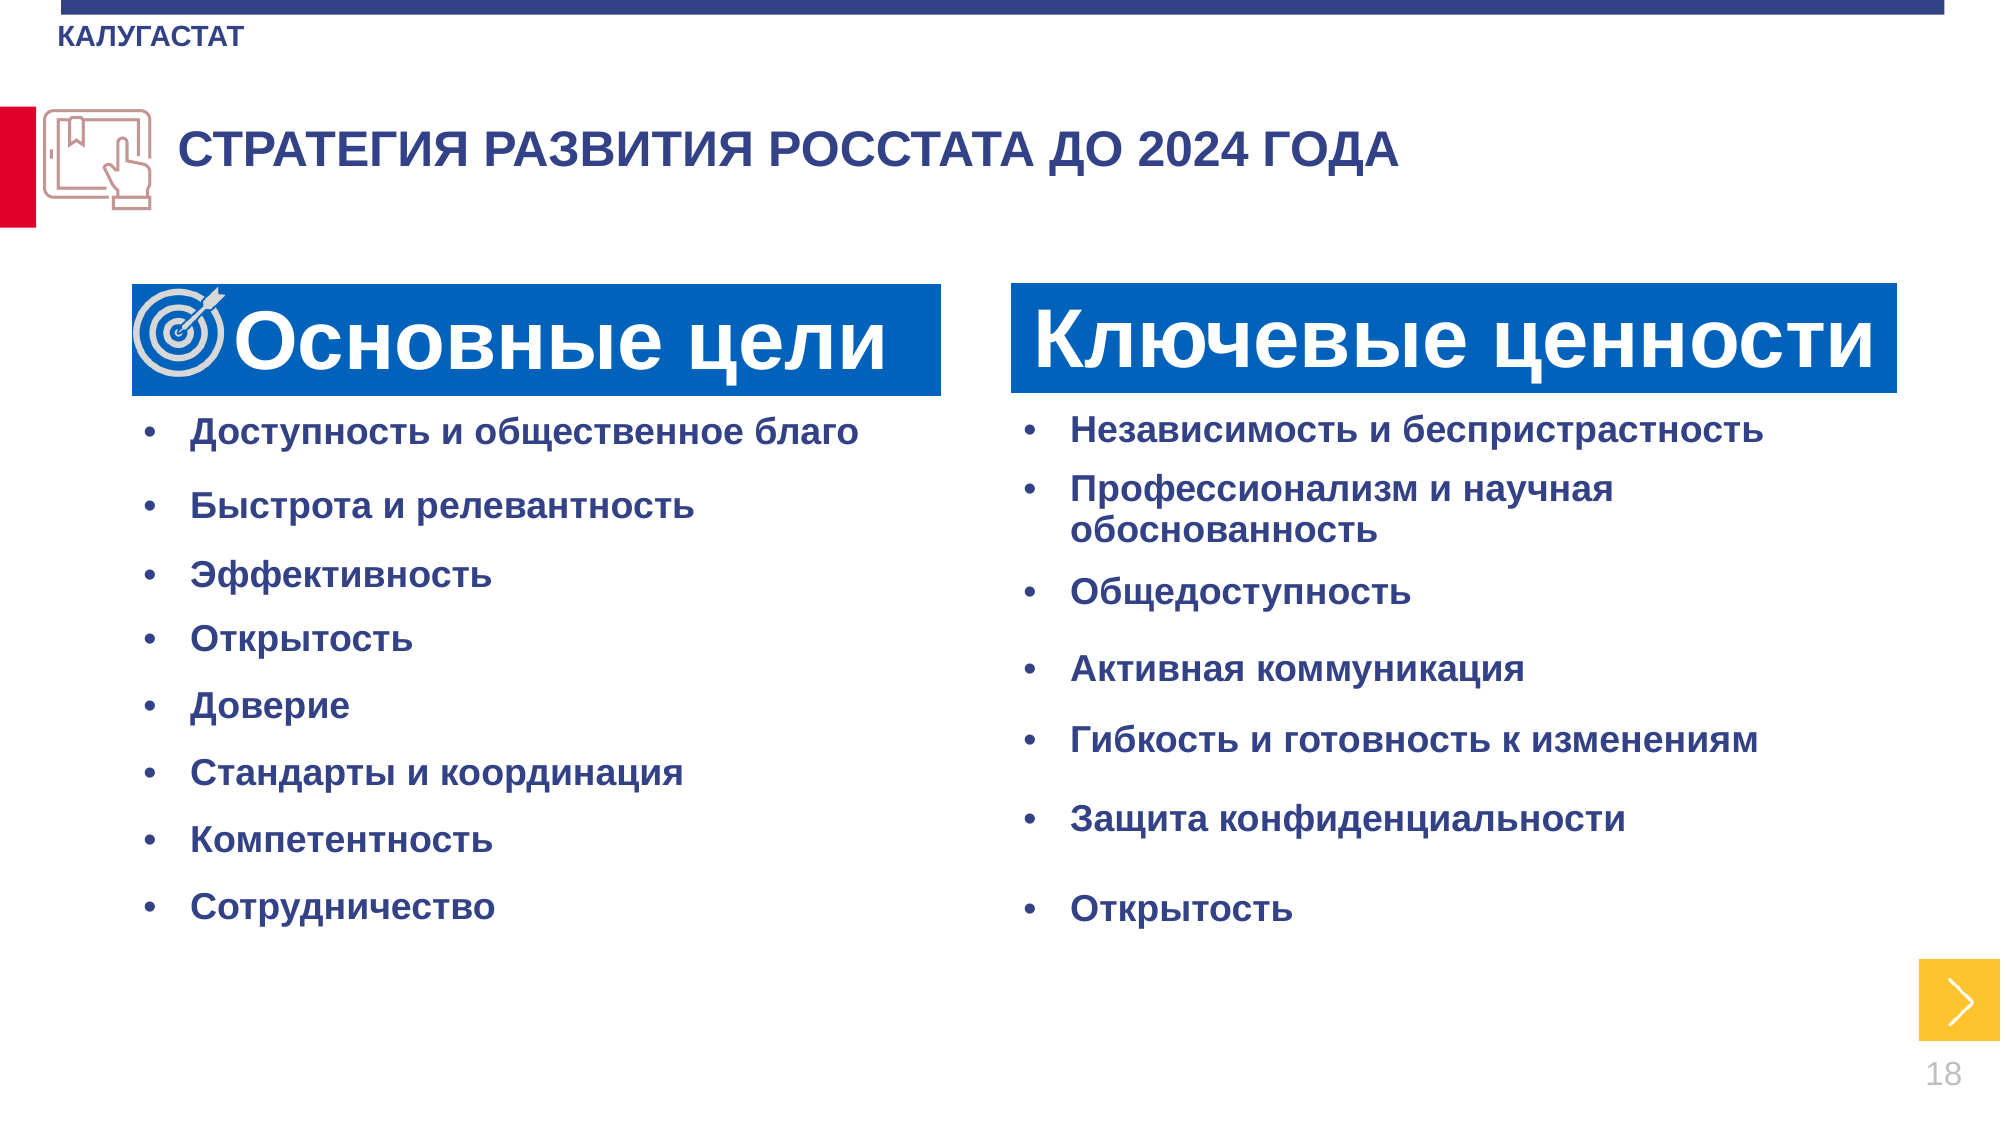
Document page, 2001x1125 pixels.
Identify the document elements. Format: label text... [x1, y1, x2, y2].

table_cell Доступность и общественное благо [132, 396, 941, 466]
table_cell Общедоступность [1011, 551, 1897, 631]
table_cell Профессионализм и научная обоснованность [1011, 466, 1897, 551]
picture [17, 74, 168, 224]
table_cell Эффективность [132, 543, 941, 604]
table_header Основные цели [132, 284, 941, 396]
table_cell Быстрота и релевантность [132, 466, 941, 543]
table_cell Гибкость и готовность к изменениям [1011, 704, 1897, 773]
table_header Ключевые ценности [1011, 283, 1897, 393]
table_cell Открытость [132, 604, 941, 671]
text_box КАЛУГАСТАТ [42, 26, 290, 57]
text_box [1918, 959, 2000, 1041]
table_cell Стандарты и координация [132, 738, 941, 805]
table_cell Открытость [1011, 863, 1897, 953]
table_cell Активная коммуникация [1011, 631, 1897, 704]
table_cell Компетентность [132, 805, 941, 872]
slide_number 18 [1527, 1042, 1978, 1103]
list СТРАТЕГИЯ РАЗВИТИЯ РОССТАТА ДО 2024 ГОДА [168, 108, 1949, 224]
table_cell Сотрудничество [132, 872, 941, 939]
table_cell Доверие [132, 671, 941, 738]
table_cell Защита конфиденциальности [1011, 773, 1897, 863]
picture [131, 287, 225, 377]
table_cell Независимость и беспристрастность [1011, 393, 1897, 466]
